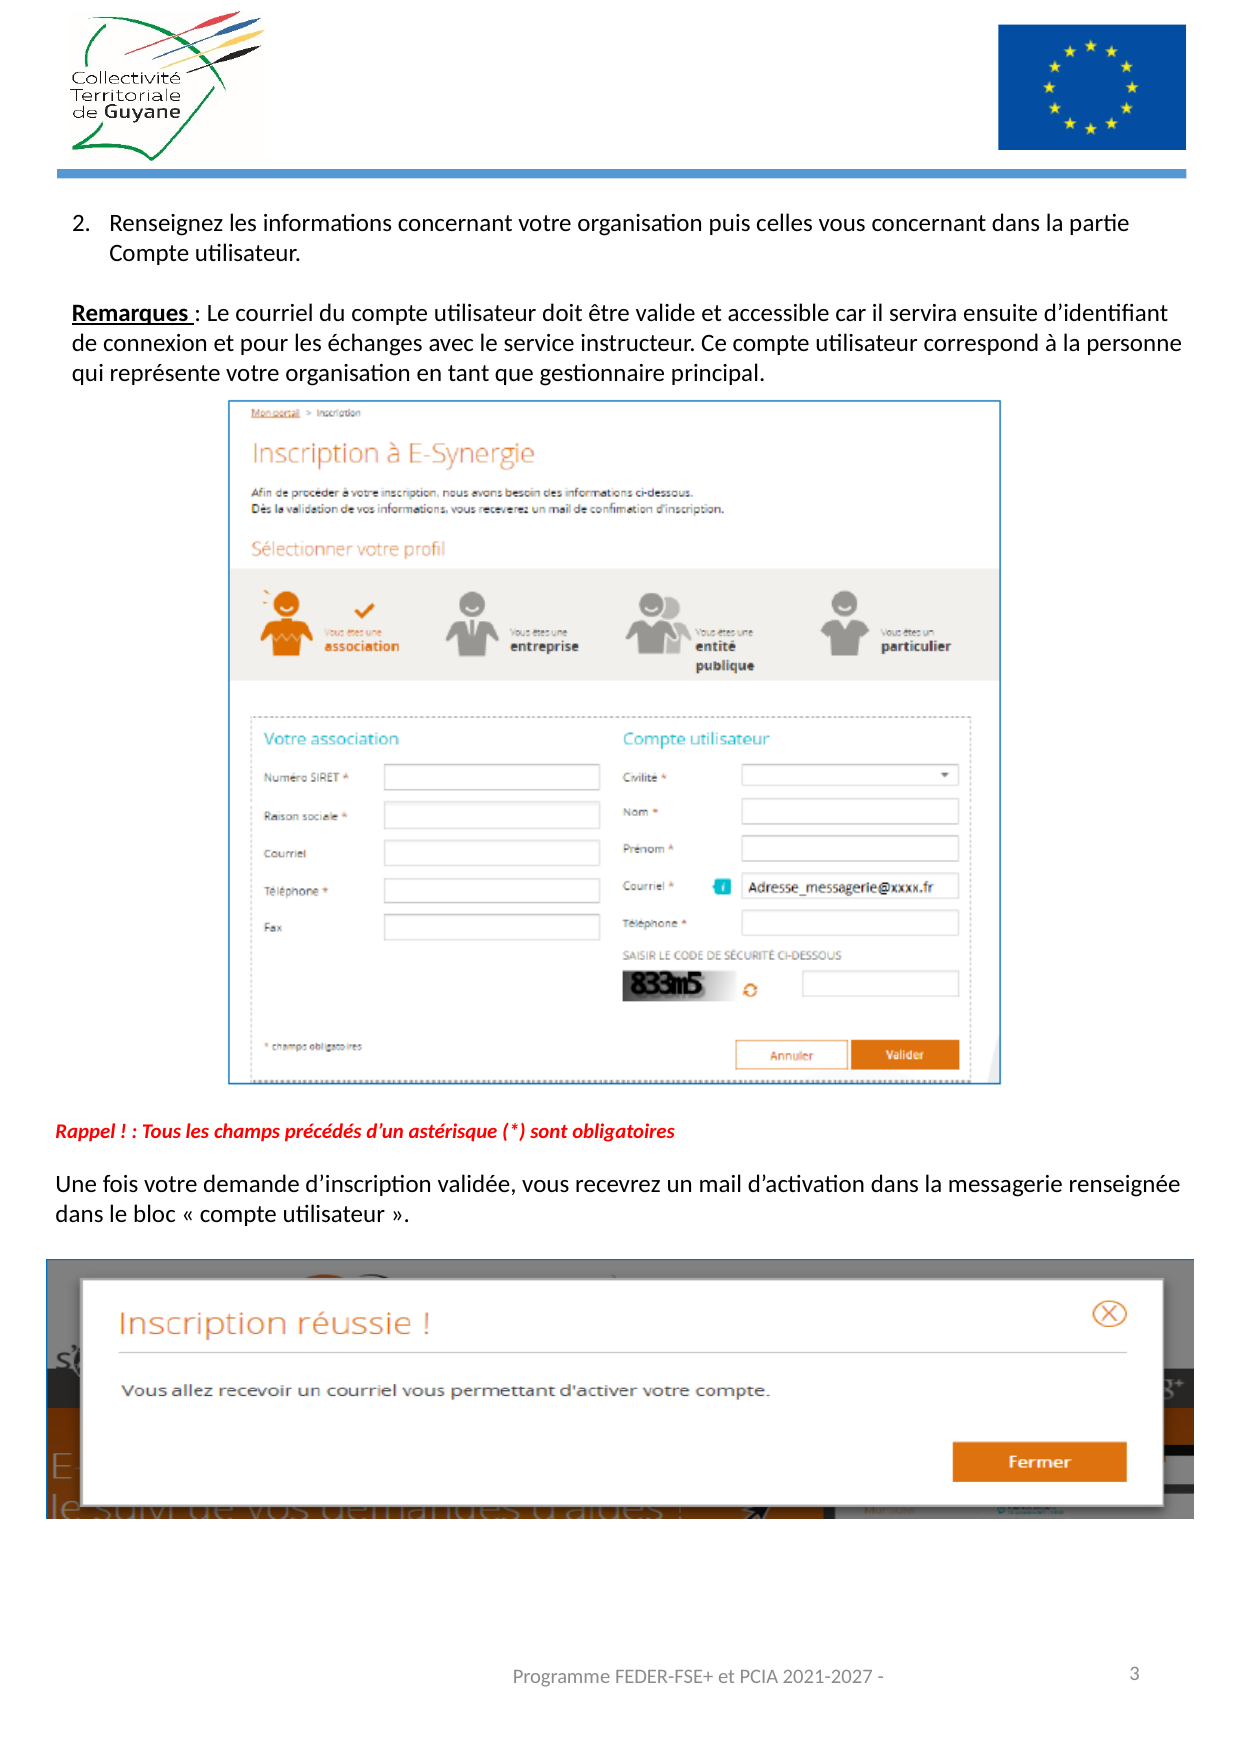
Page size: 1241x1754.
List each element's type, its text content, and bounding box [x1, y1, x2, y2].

picture [70, 11, 265, 161]
picture [998, 24, 1187, 150]
picture [46, 1259, 1194, 1519]
text_box Programme FEDER-FSE+ et PCIA 2021-2027 - [351, 1628, 1046, 1722]
text_box 3 [875, 1625, 1155, 1719]
text_box Rappel ! : Tous les champs précédés d’un astérisque (*) sont obligatoires Une fois votre demande d’inscription validée, vous recevrez un mail d’activation dans la messagerie renseignée dans le bloc « compte utilisateur ». [40, 1110, 1199, 1235]
picture [221, 393, 1010, 1098]
text_box Renseignez les informations concernant votre organisation puis celles vous concernant dans la partie Compte utilisateur. Remarques : Le courriel du compte utilisateur doit être valide et accessible car il servira ensuite d’identifiant de connexion et pour les échanges avec le service instructeur. Ce compte utilisateur correspond à la personne qui représente votre organisation en tant que gestionnaire principal. [57, 199, 1216, 394]
